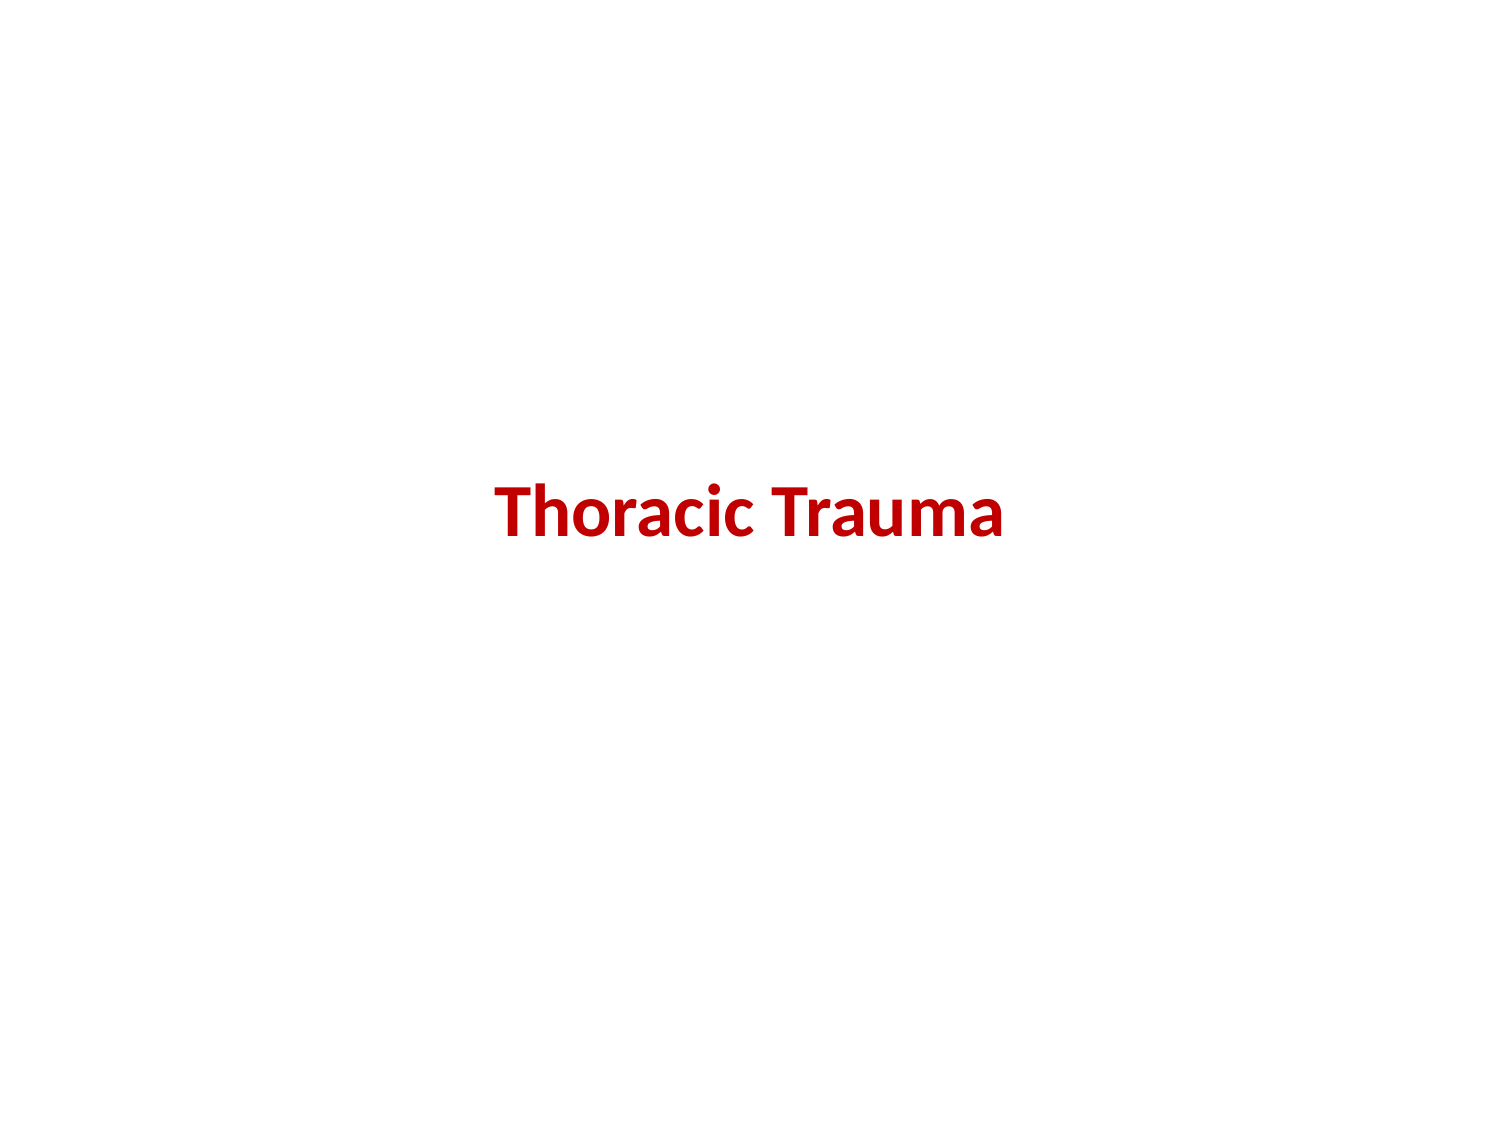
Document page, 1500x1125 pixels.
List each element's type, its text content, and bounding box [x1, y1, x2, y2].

title Thoracic Trauma [75, 412, 1425, 600]
